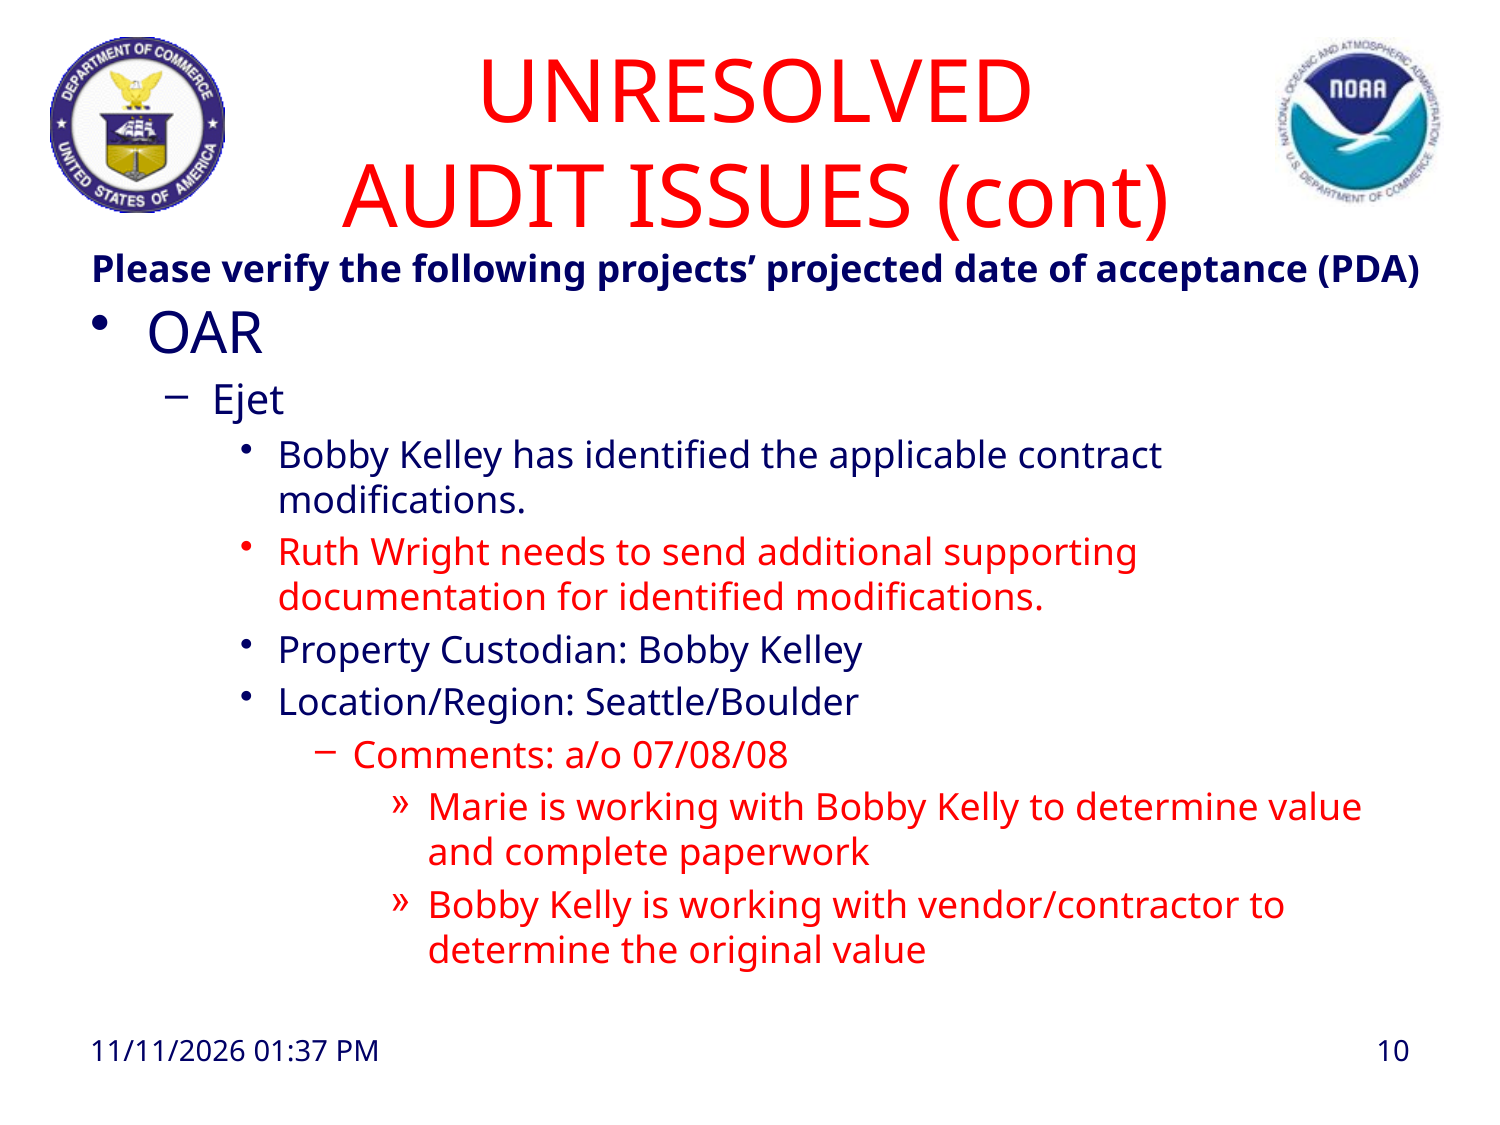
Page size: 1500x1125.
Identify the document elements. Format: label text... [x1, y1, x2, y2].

text_box [75, 1024, 425, 1103]
slide_number 10 [1074, 1024, 1426, 1103]
picture [50, 37, 74, 213]
text_box [947, 915, 1071, 979]
list OAR Ejet Bobby Kelley has identified the applicable contract modifications. Ruth Wright needs to send additional supporting documentation for identified modifications. Property Custodian: Bobby Kelley Location/Region: Seattle/Boulder Comments: a/o 07/08/08 Marie is working with Bobby Kelly to determine value and complete paperwork Bobby Kelly is working with vendor/contractor to determine the original value [74, 287, 1426, 988]
title UNRESOLVED AUDIT ISSUES (cont) Please verify the following projects’ projected date of acceptance (PDA) [74, 37, 1438, 288]
picture [1438, 37, 1444, 207]
